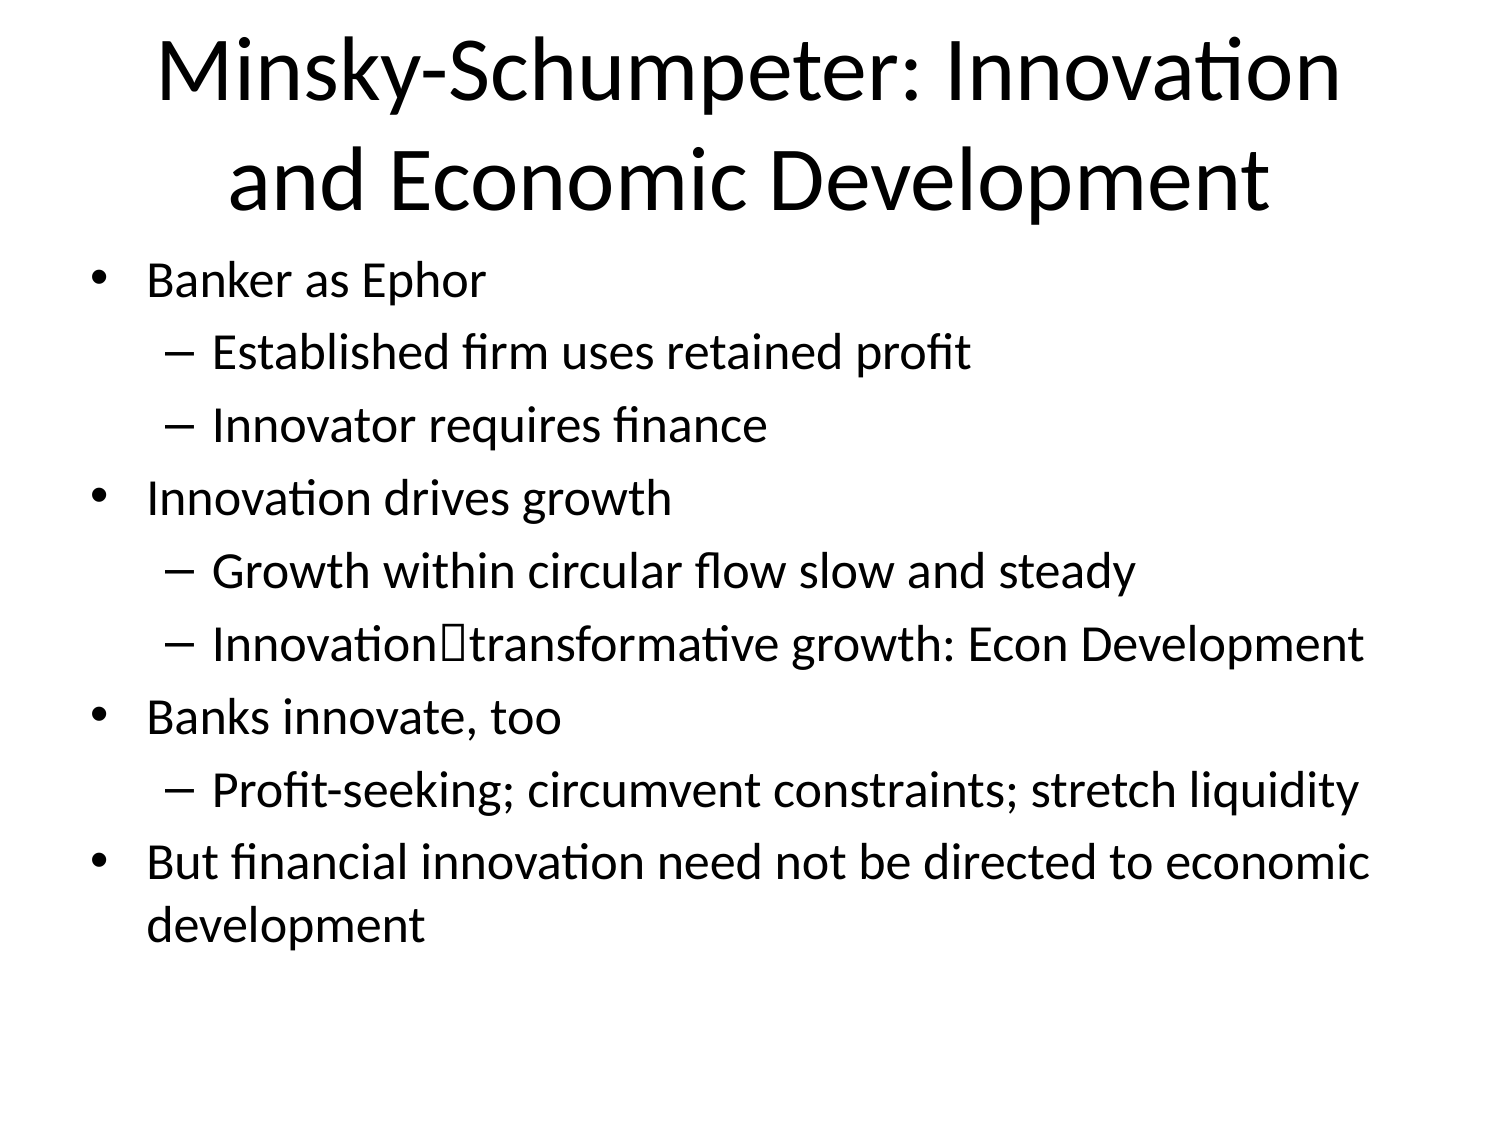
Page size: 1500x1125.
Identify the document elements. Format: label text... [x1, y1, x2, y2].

title Minsky-Schumpeter: Innovation and Economic Development [75, 24, 1425, 213]
list Banker as Ephor Established firm uses retained profit Innovator requires finance Innovation drives growth Growth within circular flow slow and steady Innovationtransformative growth: Econ Development Banks innovate, too Profit-seeking; circumvent constraints; stretch liquidity But financial innovation need not be directed to economic development [75, 237, 1450, 1088]
